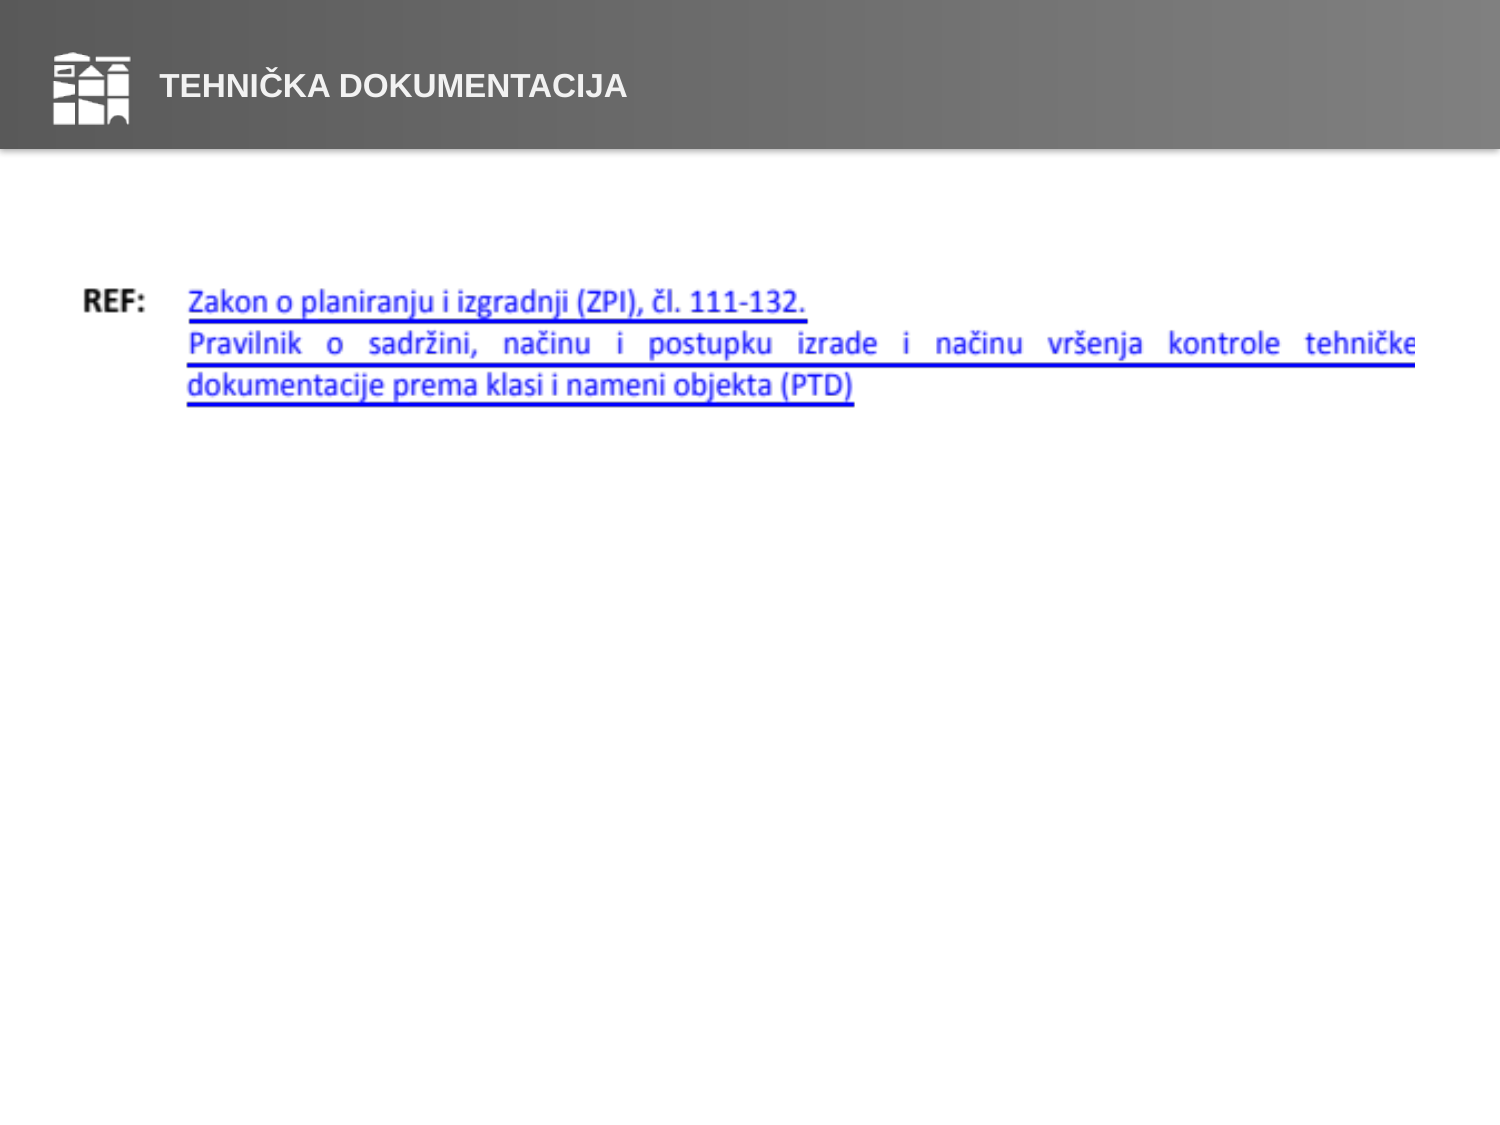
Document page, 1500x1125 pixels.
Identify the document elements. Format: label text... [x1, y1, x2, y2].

title TEHNIČKA DOKUMENTACIJA [159, 42, 1471, 126]
picture [0, 42, 160, 143]
picture [82, 278, 1416, 421]
